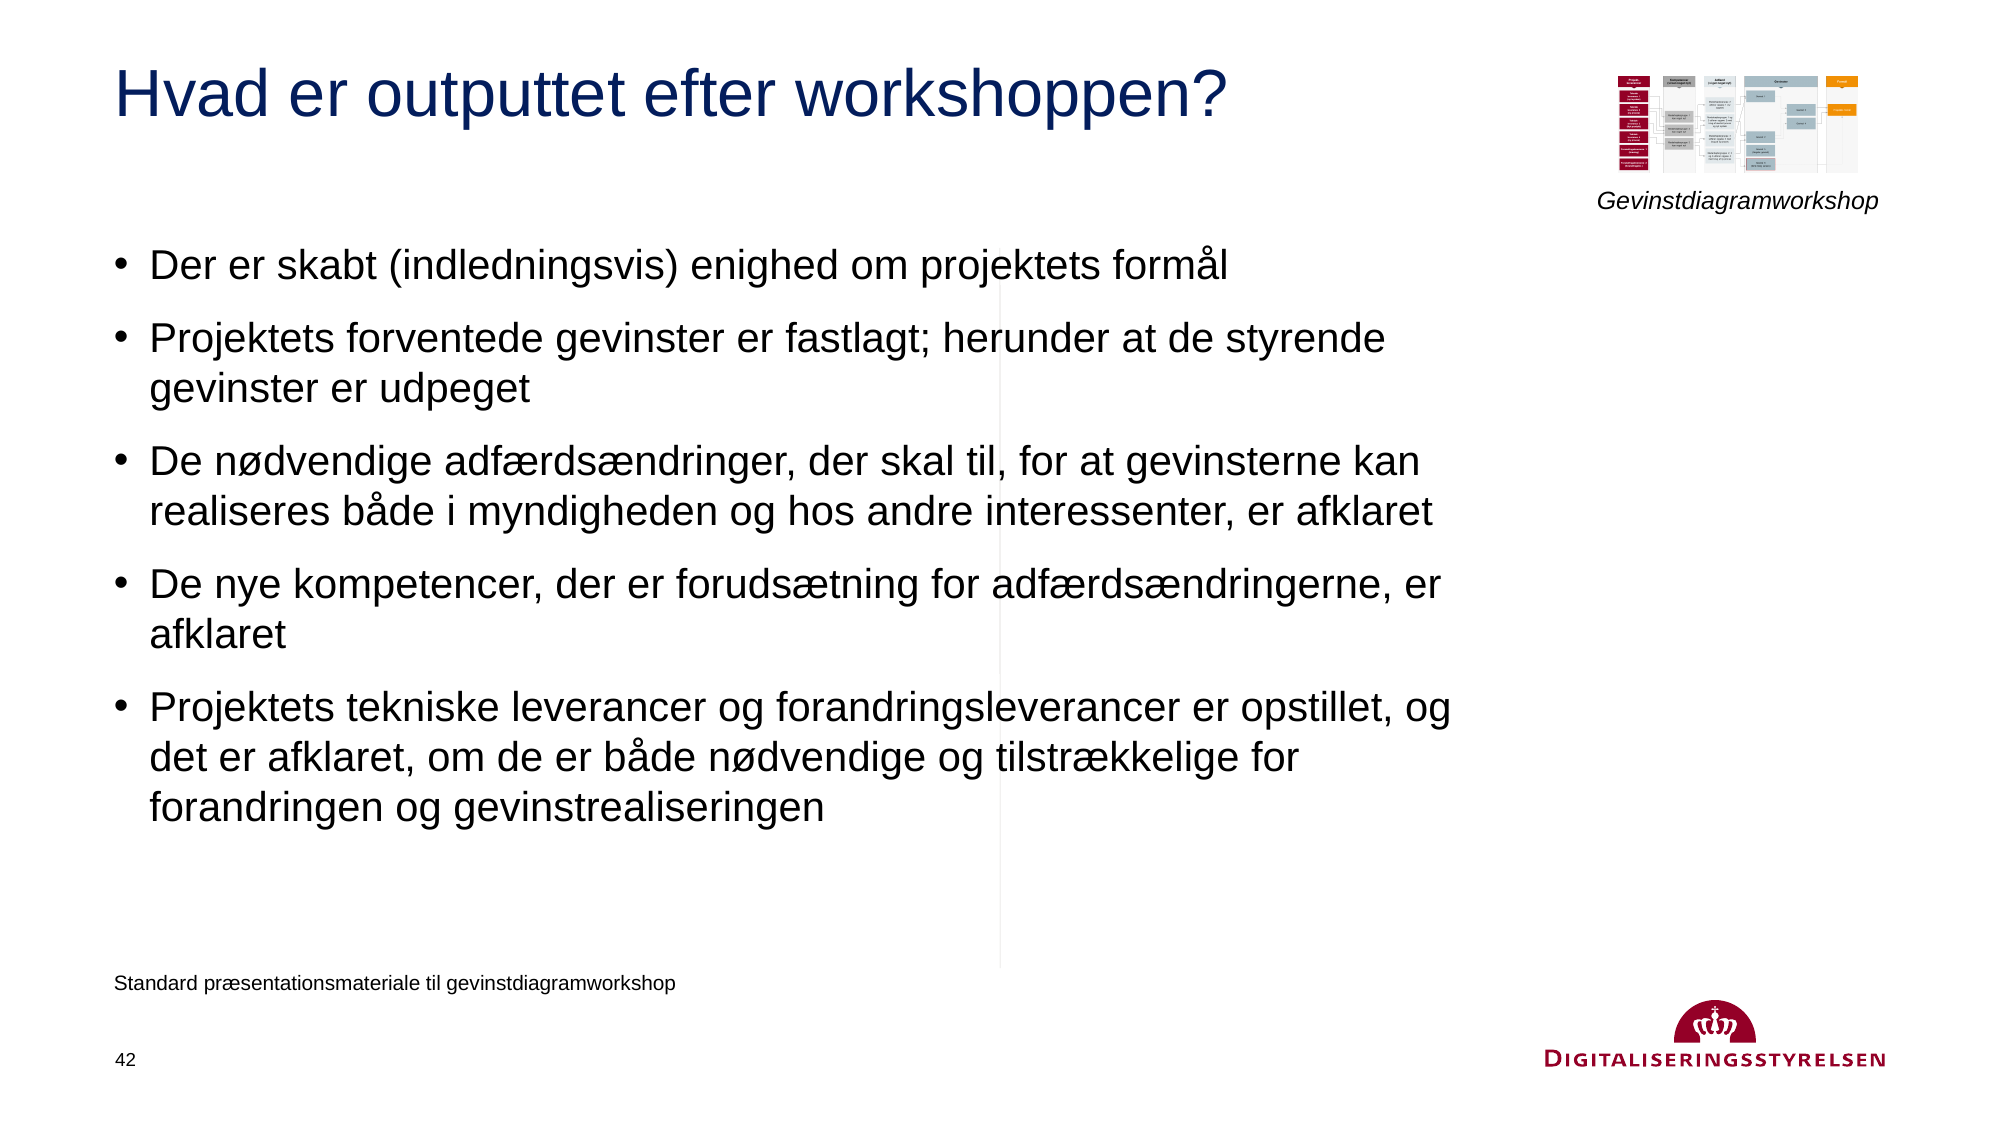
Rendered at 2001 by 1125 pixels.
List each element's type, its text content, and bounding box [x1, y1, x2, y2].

title Hvad er outputtet efter workshoppen? [115, 59, 1885, 213]
text_box Standard præsentationsmateriale til gevinstdiagramworkshop [113, 969, 1201, 995]
picture [1618, 75, 1858, 173]
text_box Gevinstdiagramworkshop [1566, 184, 1910, 215]
list Der er skabt (indledningsvis) enighed om projektets formål Projektets forventede gevinster er fastlagt; herunder at de styrende gevinster er udpeget De nødvendige adfærdsændringer, der skal til, for at gevinsterne kan realiseres både i myndigheden og hos andre interessenter, er afklaret De nye kompetencer, der er forudsætning for adfærdsændringerne, er afklaret Projektets tekniske leverancer og forandringsleverancer er opstillet, og det er afklaret, om de er både nødvendige og tilstrækkelige for forandringen og gevinstrealiseringen [114, 237, 1508, 971]
